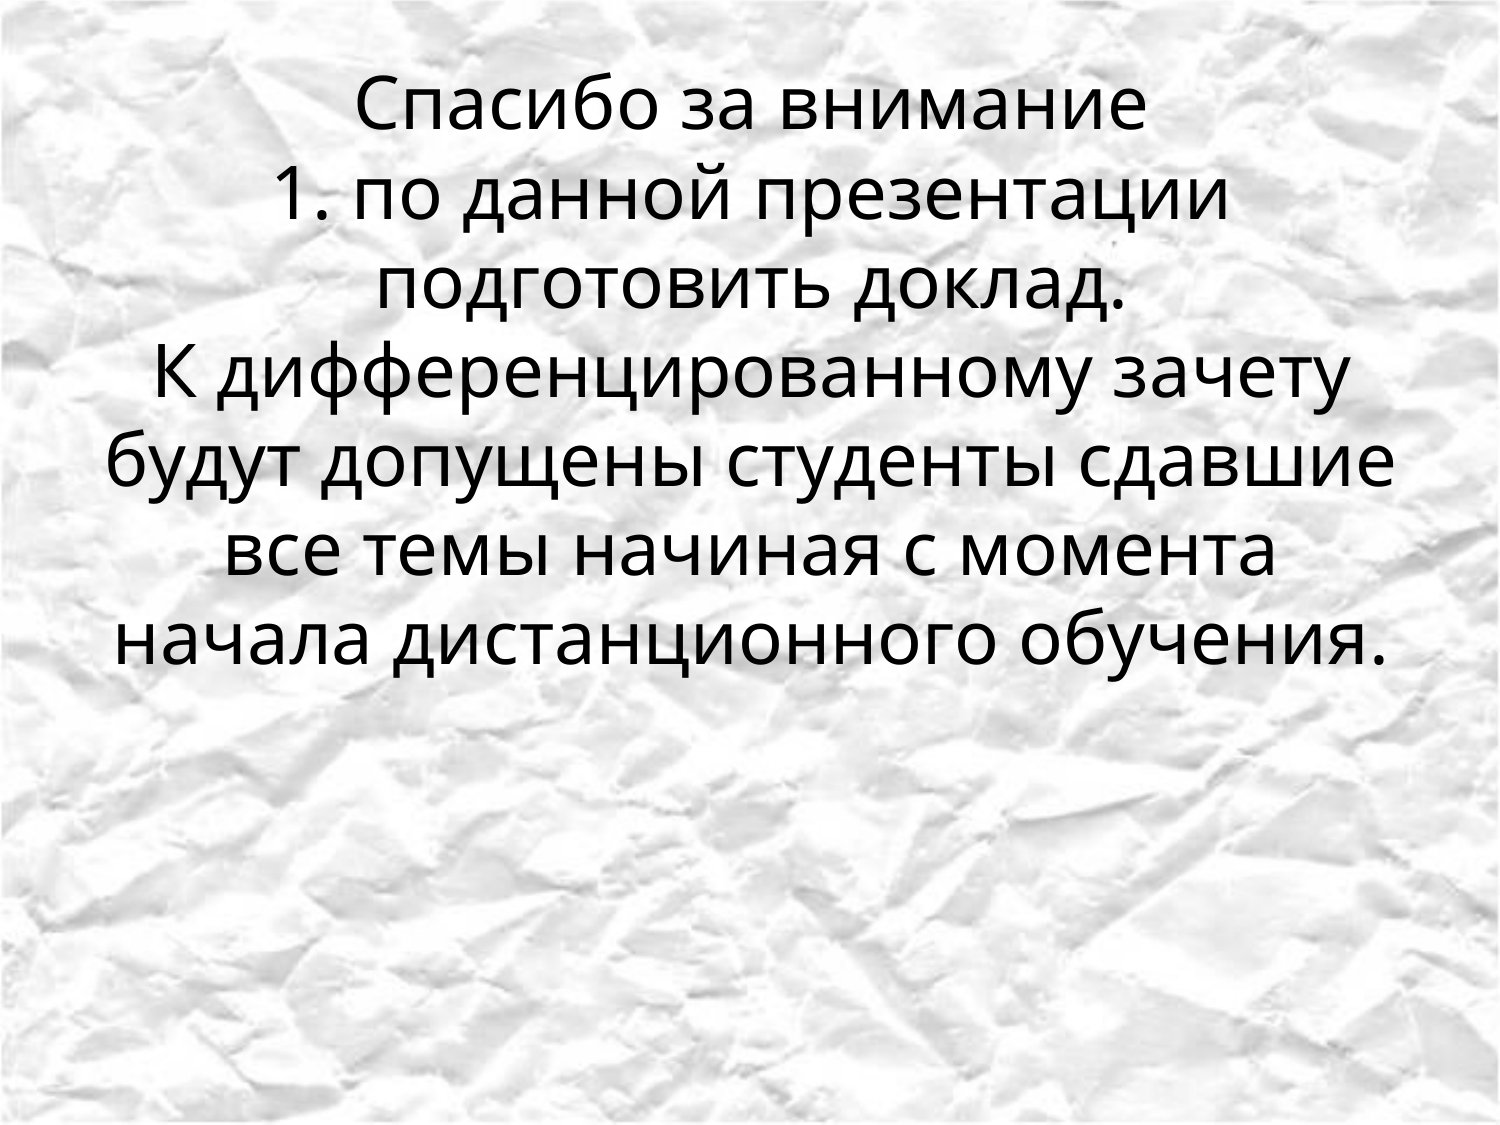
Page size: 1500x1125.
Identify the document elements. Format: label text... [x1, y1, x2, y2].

title Спасибо за внимание 1. по данной презентации подготовить доклад. К дифференцированному зачету будут допущены студенты сдавшие все темы начиная с момента начала дистанционного обучения. [76, 42, 1427, 693]
picture [0, 0, 1500, 1125]
